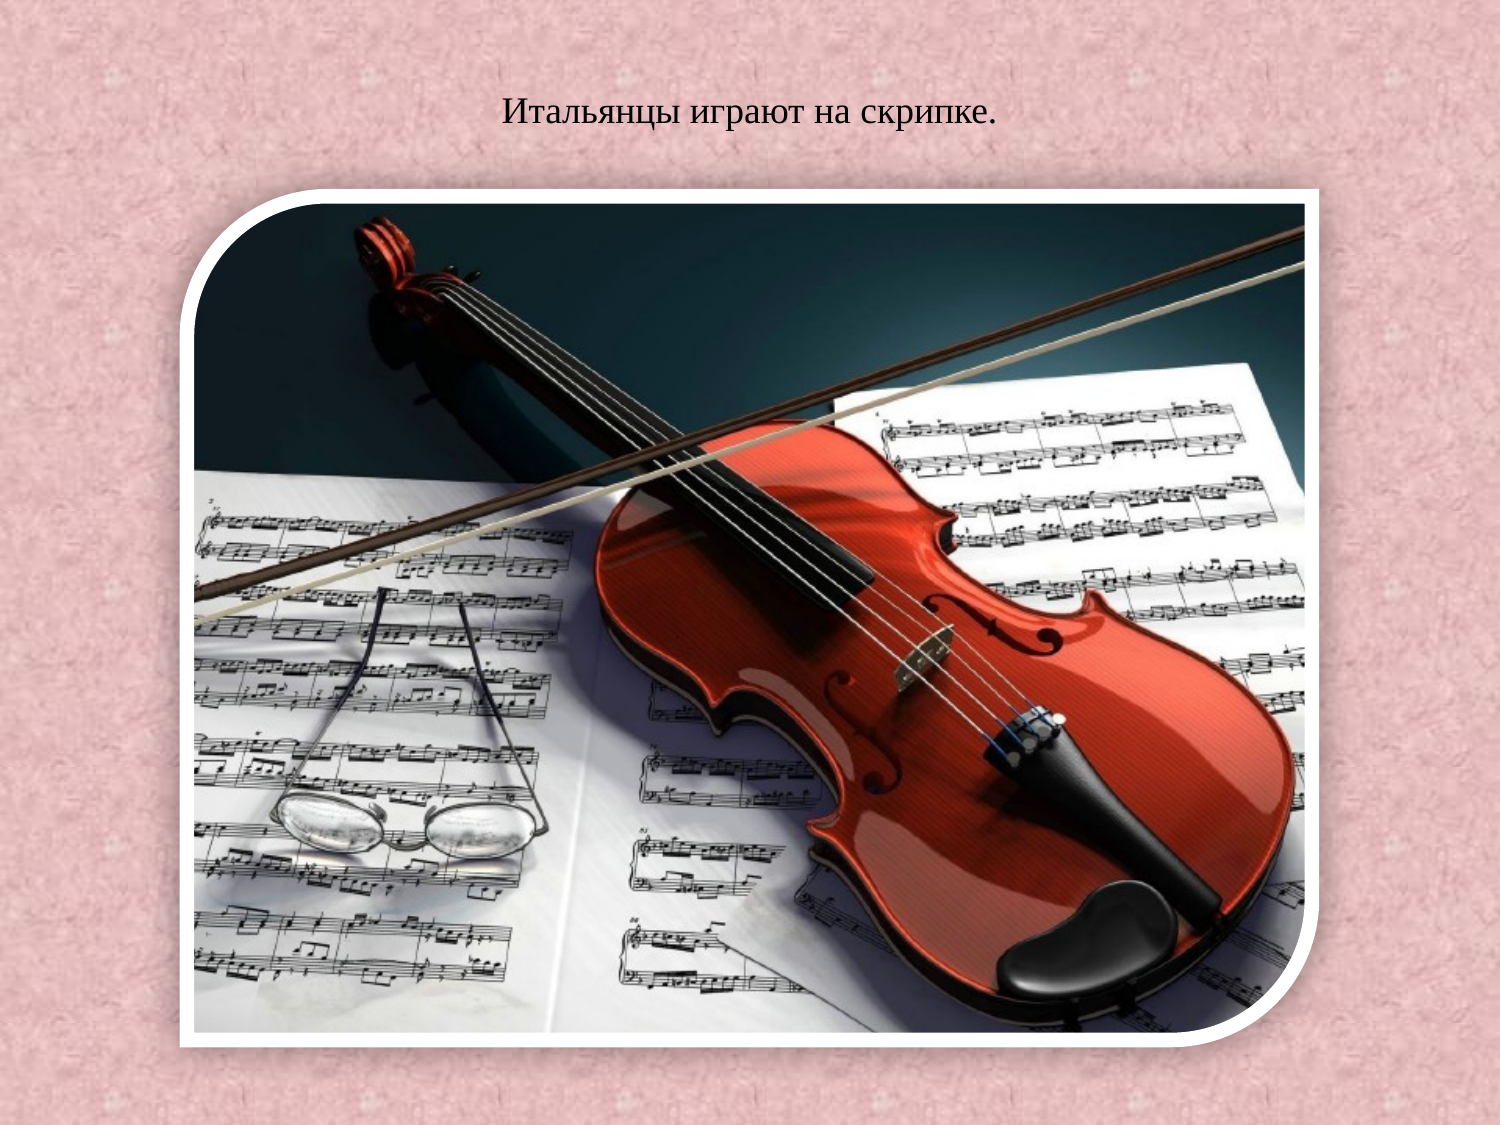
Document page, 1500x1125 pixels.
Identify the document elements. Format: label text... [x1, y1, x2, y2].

picture [0, 0, 1500, 1125]
title Итальянцы играют на скрипке. [74, 44, 1426, 173]
